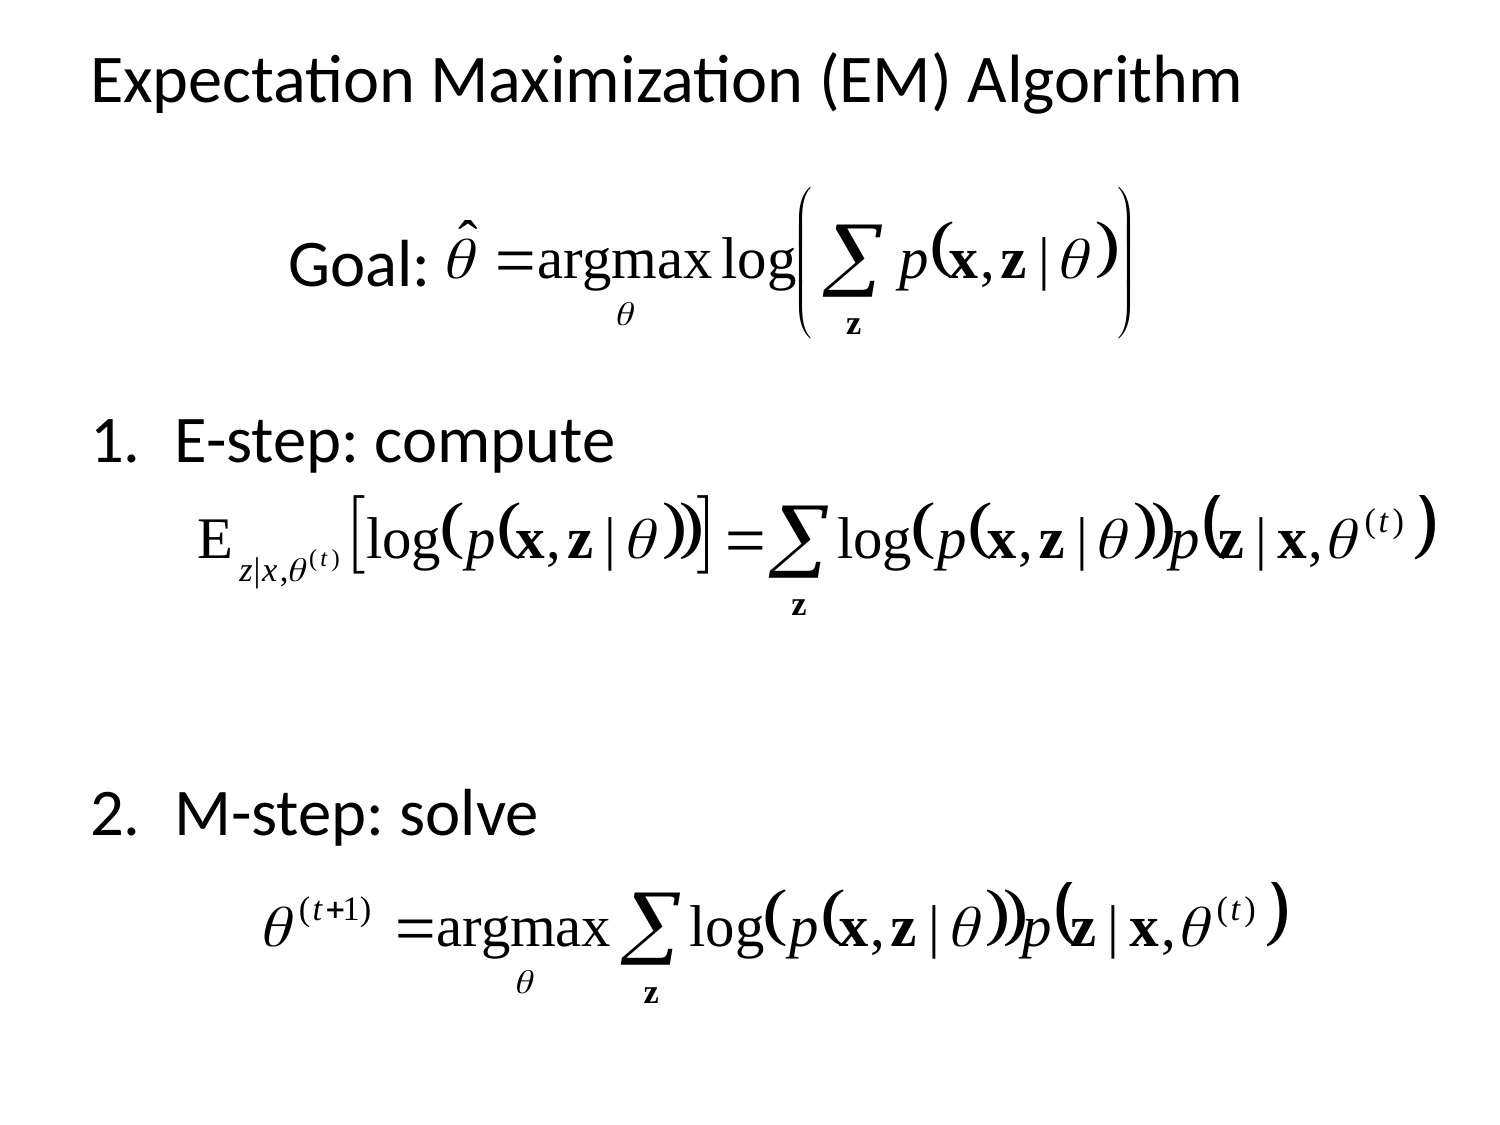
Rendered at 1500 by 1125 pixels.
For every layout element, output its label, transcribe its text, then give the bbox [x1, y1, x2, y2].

title Expectation Maximization (EM) Algorithm [74, 0, 1426, 151]
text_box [253, 882, 1288, 1016]
text_box Goal: [273, 212, 432, 308]
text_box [437, 174, 1148, 353]
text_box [187, 494, 1437, 629]
list E-step: compute M-step: solve [74, 294, 1426, 1125]
